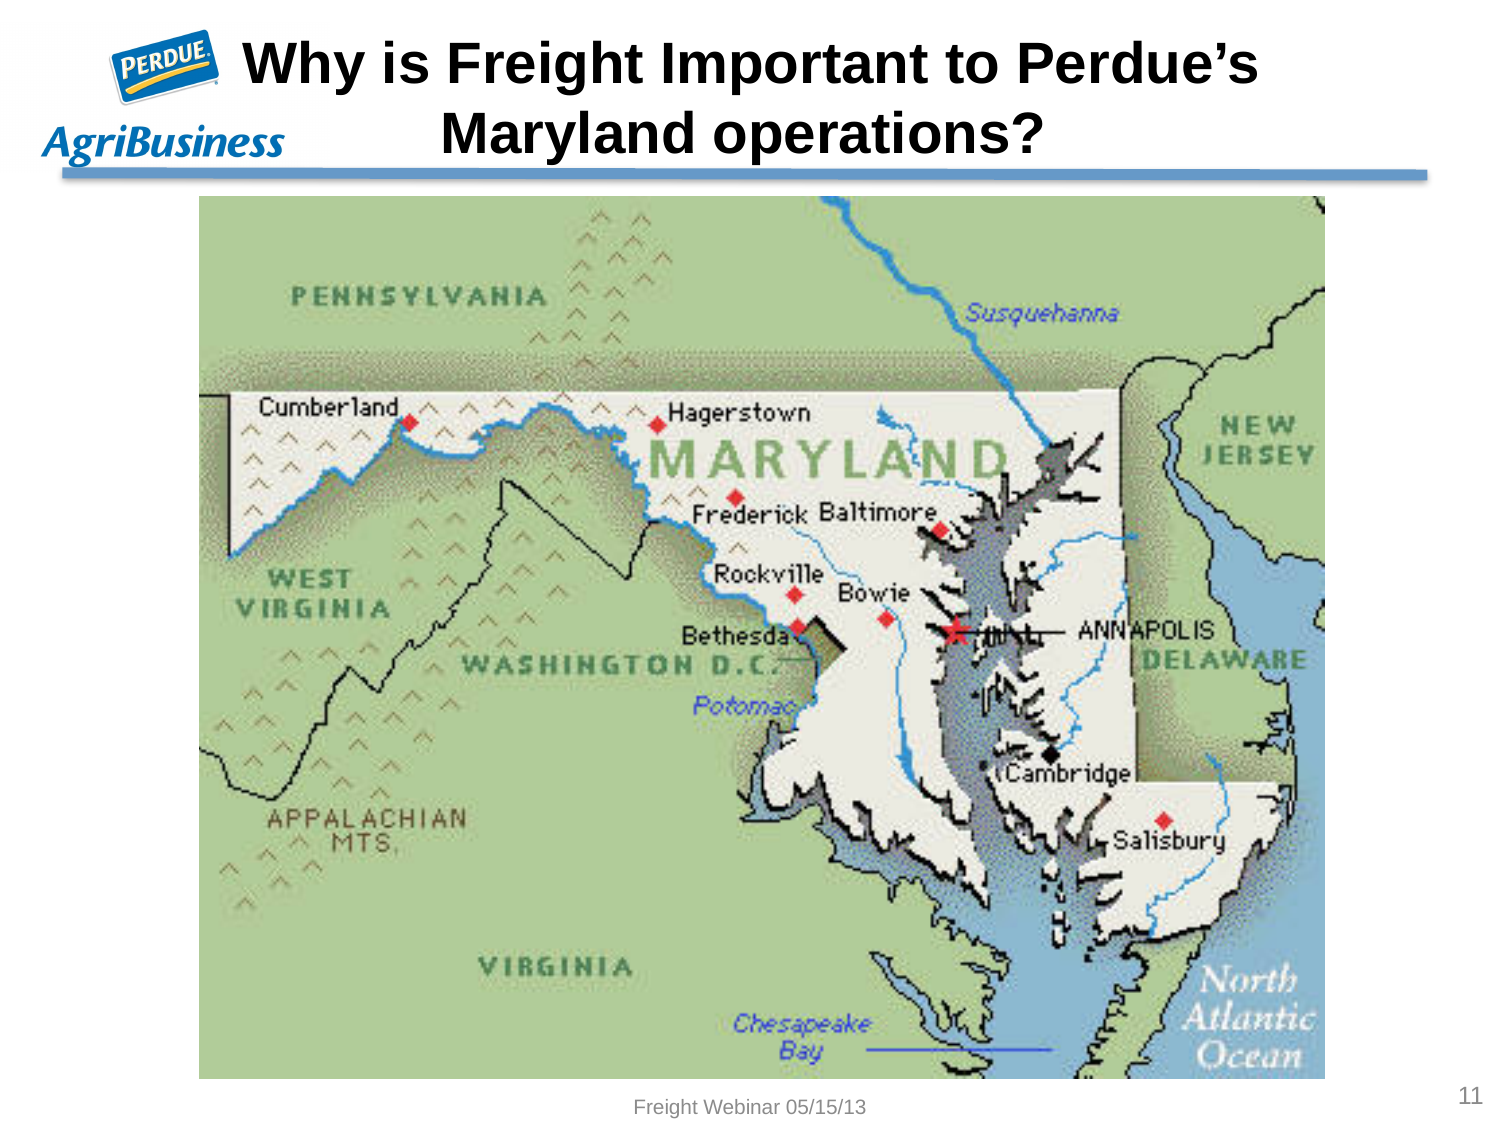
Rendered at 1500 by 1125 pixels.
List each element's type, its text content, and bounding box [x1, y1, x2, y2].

footer Freight Webinar 05/15/13 [512, 1087, 988, 1125]
slide_number 11 [1148, 1064, 1499, 1125]
title Why is Freight Important to Perdue’s Maryland operations? [226, 1, 1277, 190]
picture [0, 22, 226, 173]
picture [199, 195, 1325, 1080]
